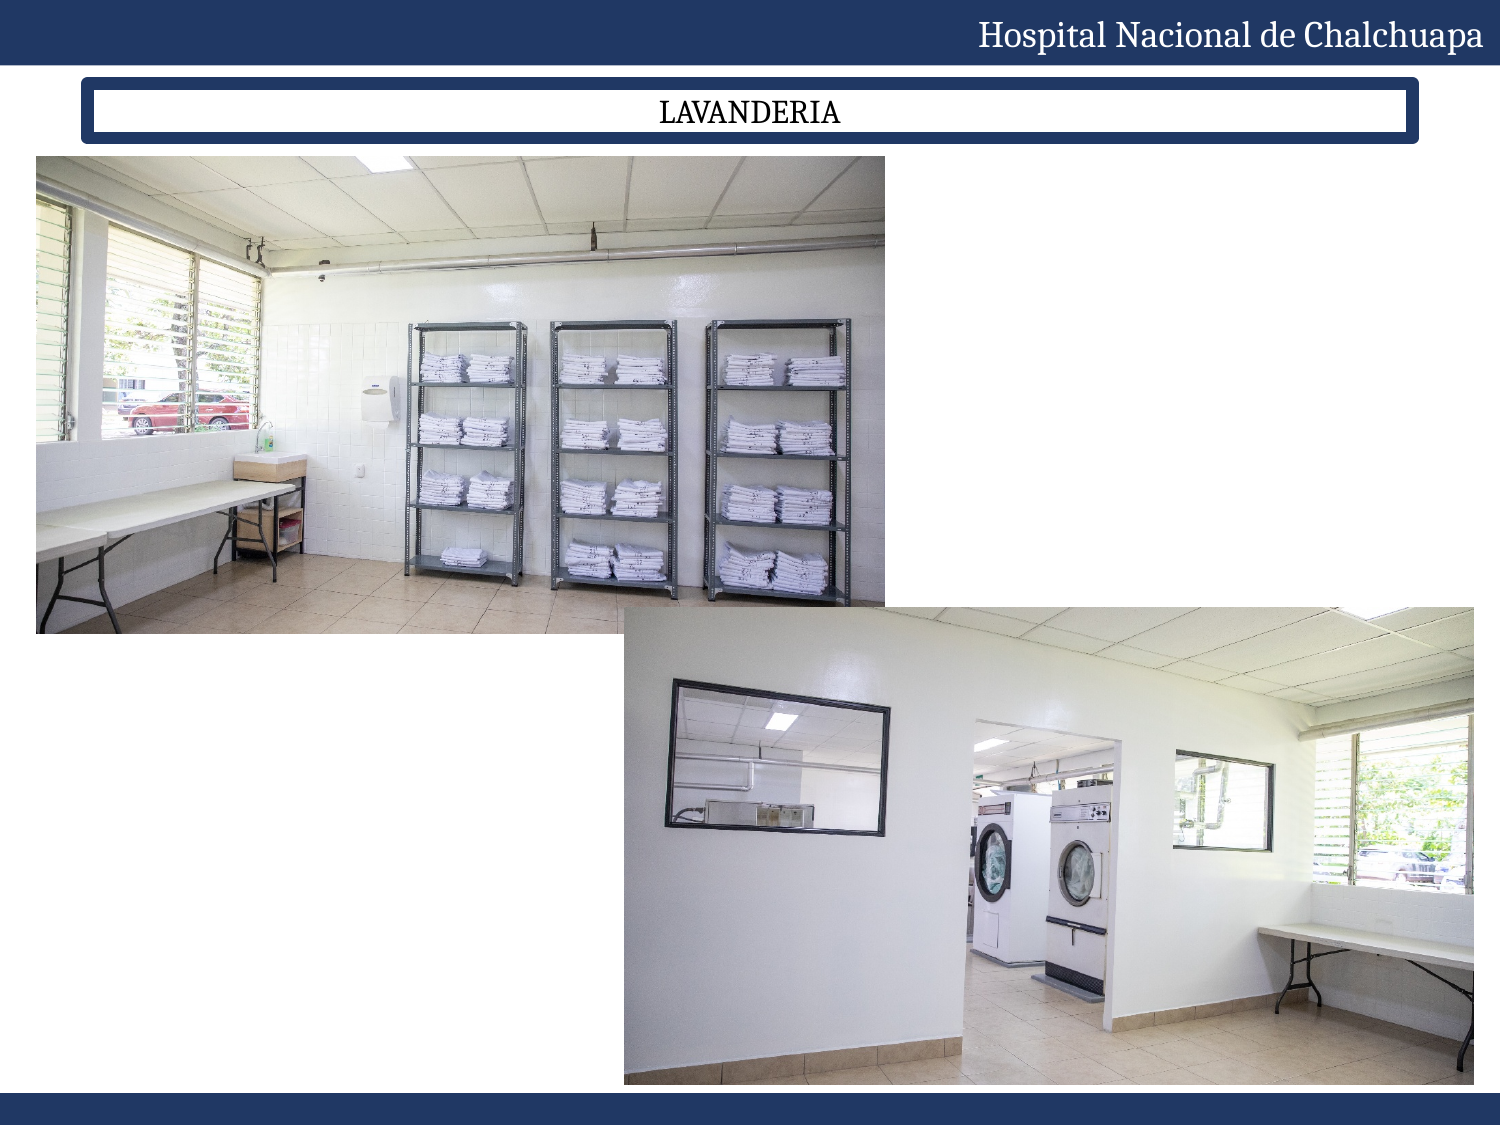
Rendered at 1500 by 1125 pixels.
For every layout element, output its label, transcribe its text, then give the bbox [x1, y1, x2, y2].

picture [36, 156, 1474, 1085]
text_box [0, 1093, 1500, 1125]
text_box LAVANDERIA [87, 83, 1413, 138]
text_box Hospital Nacional de Chalchuapa [0, 0, 1500, 66]
